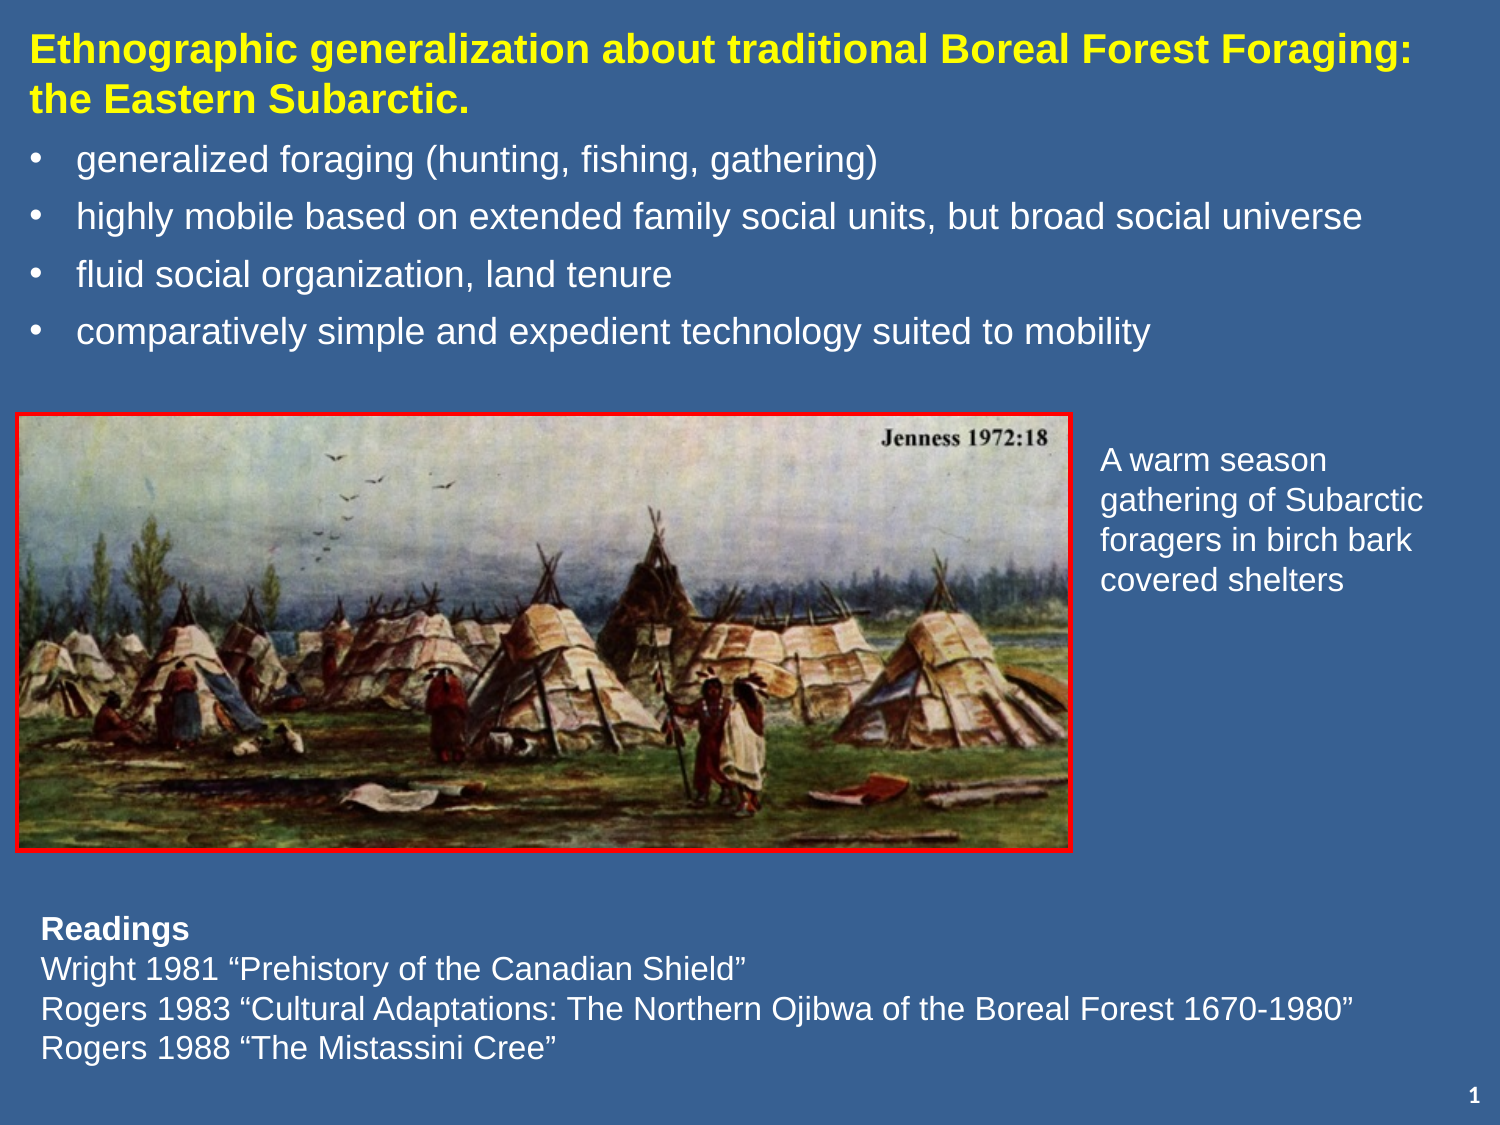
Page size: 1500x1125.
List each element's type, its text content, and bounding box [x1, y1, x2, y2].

text_box Readings Wright 1981 “Prehistory of the Canadian Shield” Rogers 1983 “Cultural Adaptations: The Northern Ojibwa of the Boreal Forest 1670-1980” Rogers 1988 “The Mistassini Cree” [25, 899, 1430, 1075]
text_box A warm season gathering of Subarctic foragers in birch bark covered shelters [1085, 430, 1461, 606]
slide_number 1 [1425, 1063, 1496, 1124]
picture [18, 416, 1069, 849]
text_box Ethnographic generalization about traditional Boreal Forest Foraging: the Eastern Subarctic. generalized foraging (hunting, fishing, gathering) highly mobile based on extended family social units, but broad social universe fluid social organization, land tenure comparatively simple and expedient technology suited to mobility [14, 14, 1461, 360]
